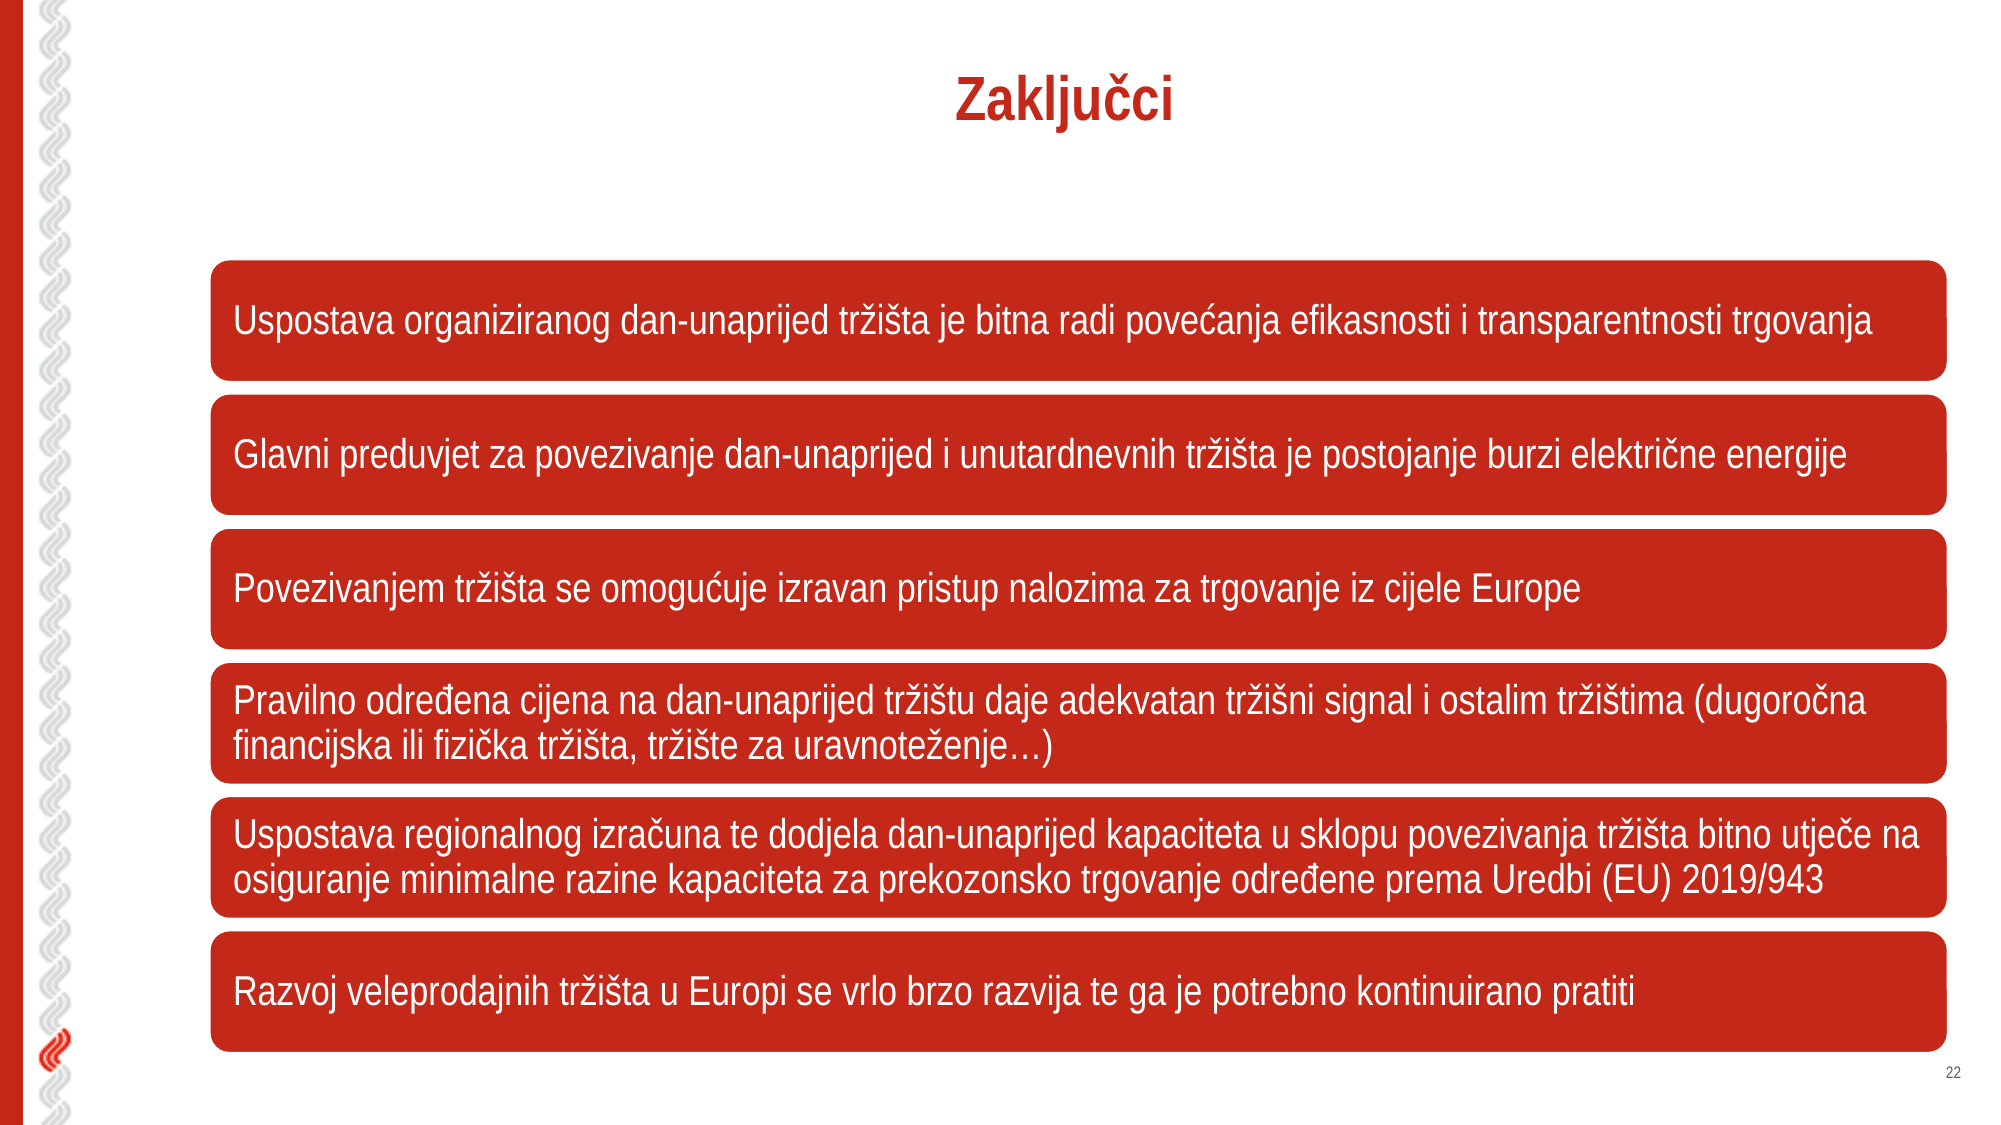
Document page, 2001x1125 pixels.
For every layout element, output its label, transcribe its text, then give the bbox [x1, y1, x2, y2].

title Zaključci [165, 19, 1966, 173]
picture [23, 0, 86, 1125]
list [208, 229, 1950, 1083]
